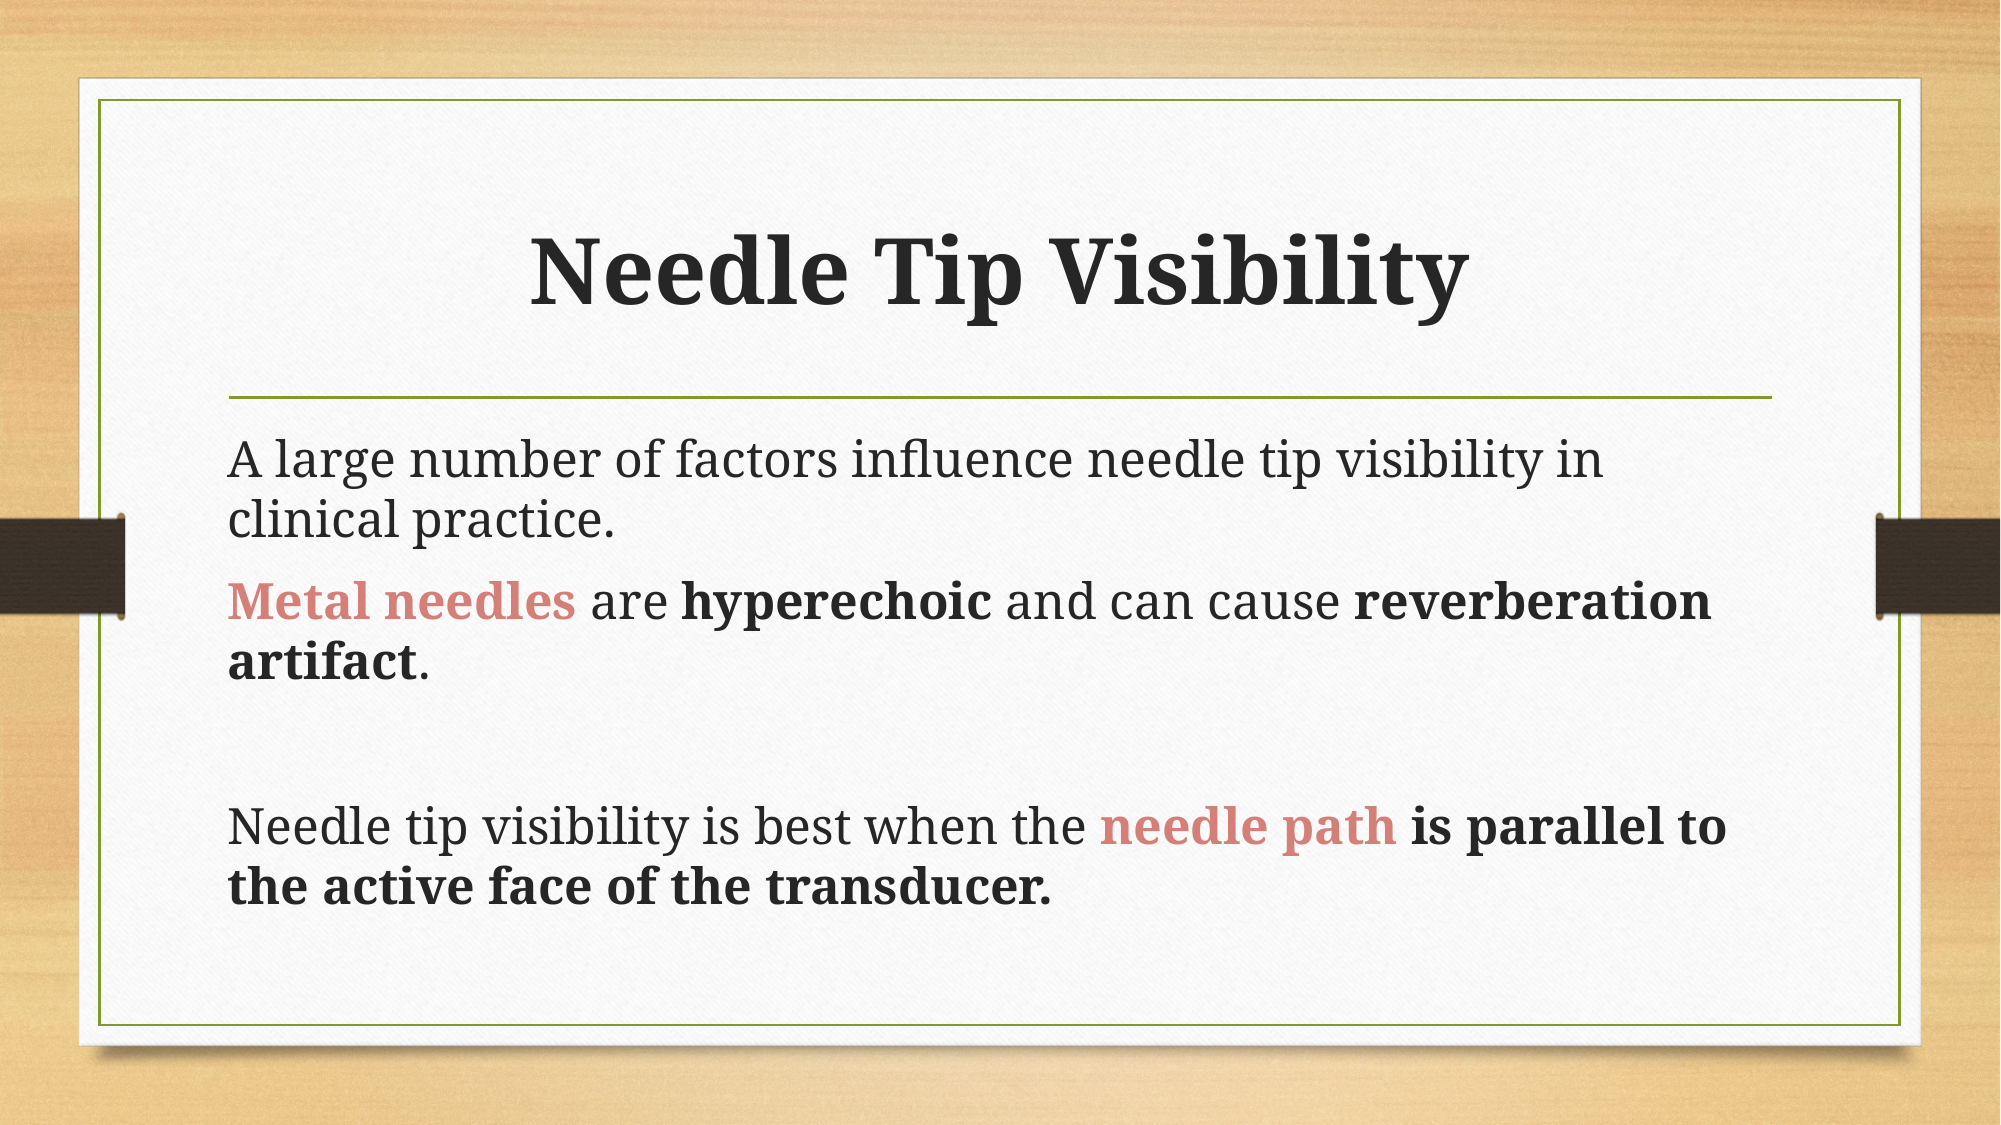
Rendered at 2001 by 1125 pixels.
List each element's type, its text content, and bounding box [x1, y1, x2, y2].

title Needle Tip Visibility [212, 161, 1788, 375]
picture [0, 0, 2001, 1125]
list A large number of factors influence needle tip visibility in clinical practice. Metal needles are hyperechoic and can cause reverberation artifact. Needle tip visibility is best when the needle path is parallel to the active face of the transducer. [212, 419, 1788, 964]
